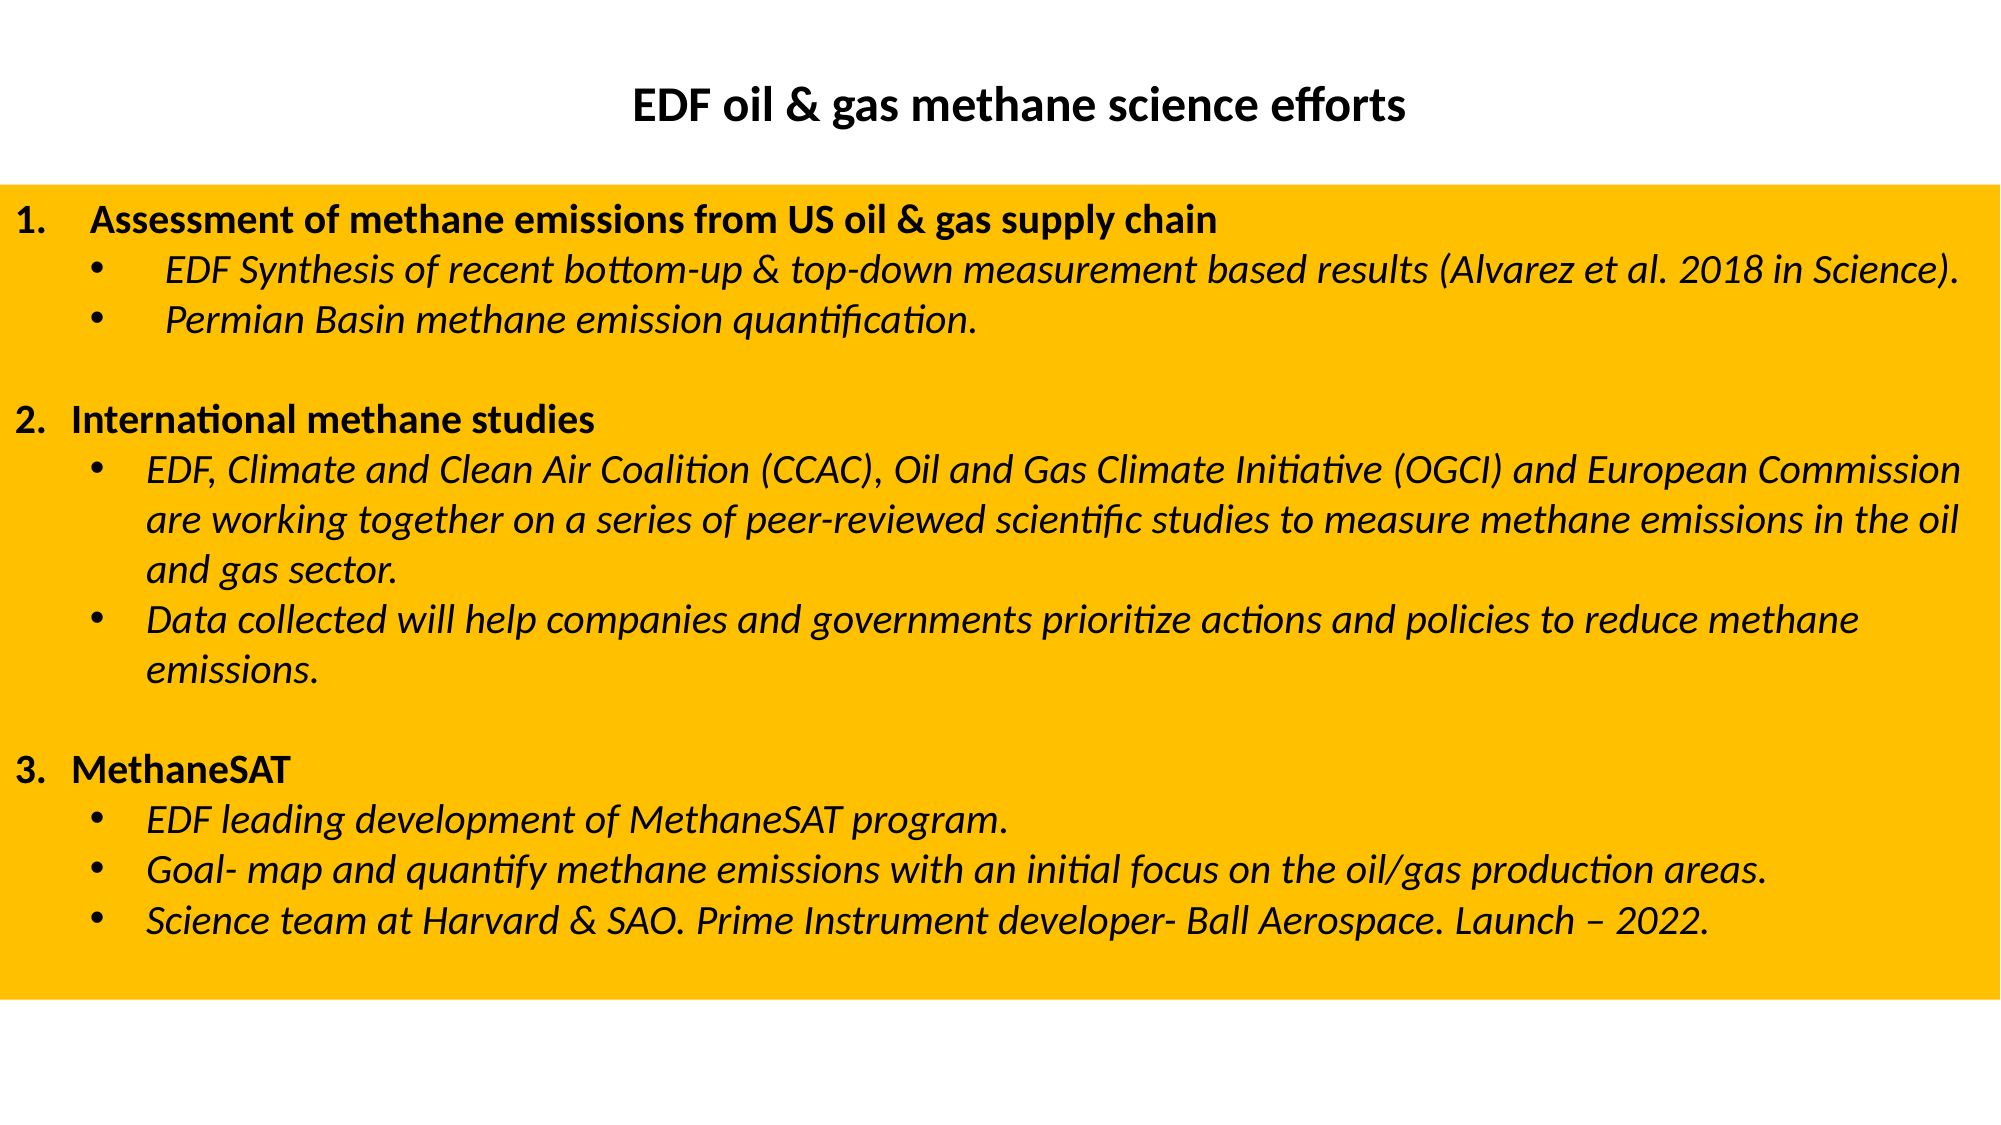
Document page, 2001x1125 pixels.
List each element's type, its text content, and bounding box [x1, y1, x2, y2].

text_box Assessment of methane emissions from US oil & gas supply chain EDF Synthesis of recent bottom-up & top-down measurement based results (Alvarez et al. 2018 in Science). Permian Basin methane emission quantification. International methane studies EDF, Climate and Clean Air Coalition (CCAC), Oil and Gas Climate Initiative (OGCI) and European Commission are working together on a series of peer-reviewed scientific studies to measure methane emissions in the oil and gas sector. Data collected will help companies and governments prioritize actions and policies to reduce methane emissions. MethaneSAT EDF leading development of MethaneSAT program. Goal- map and quantify methane emissions with an initial focus on the oil/gas production areas. Science team at Harvard & SAO. Prime Instrument developer- Ball Aerospace. Launch – 2022. [0, 184, 2000, 1000]
text_box EDF oil & gas methane science efforts [148, 63, 1892, 184]
